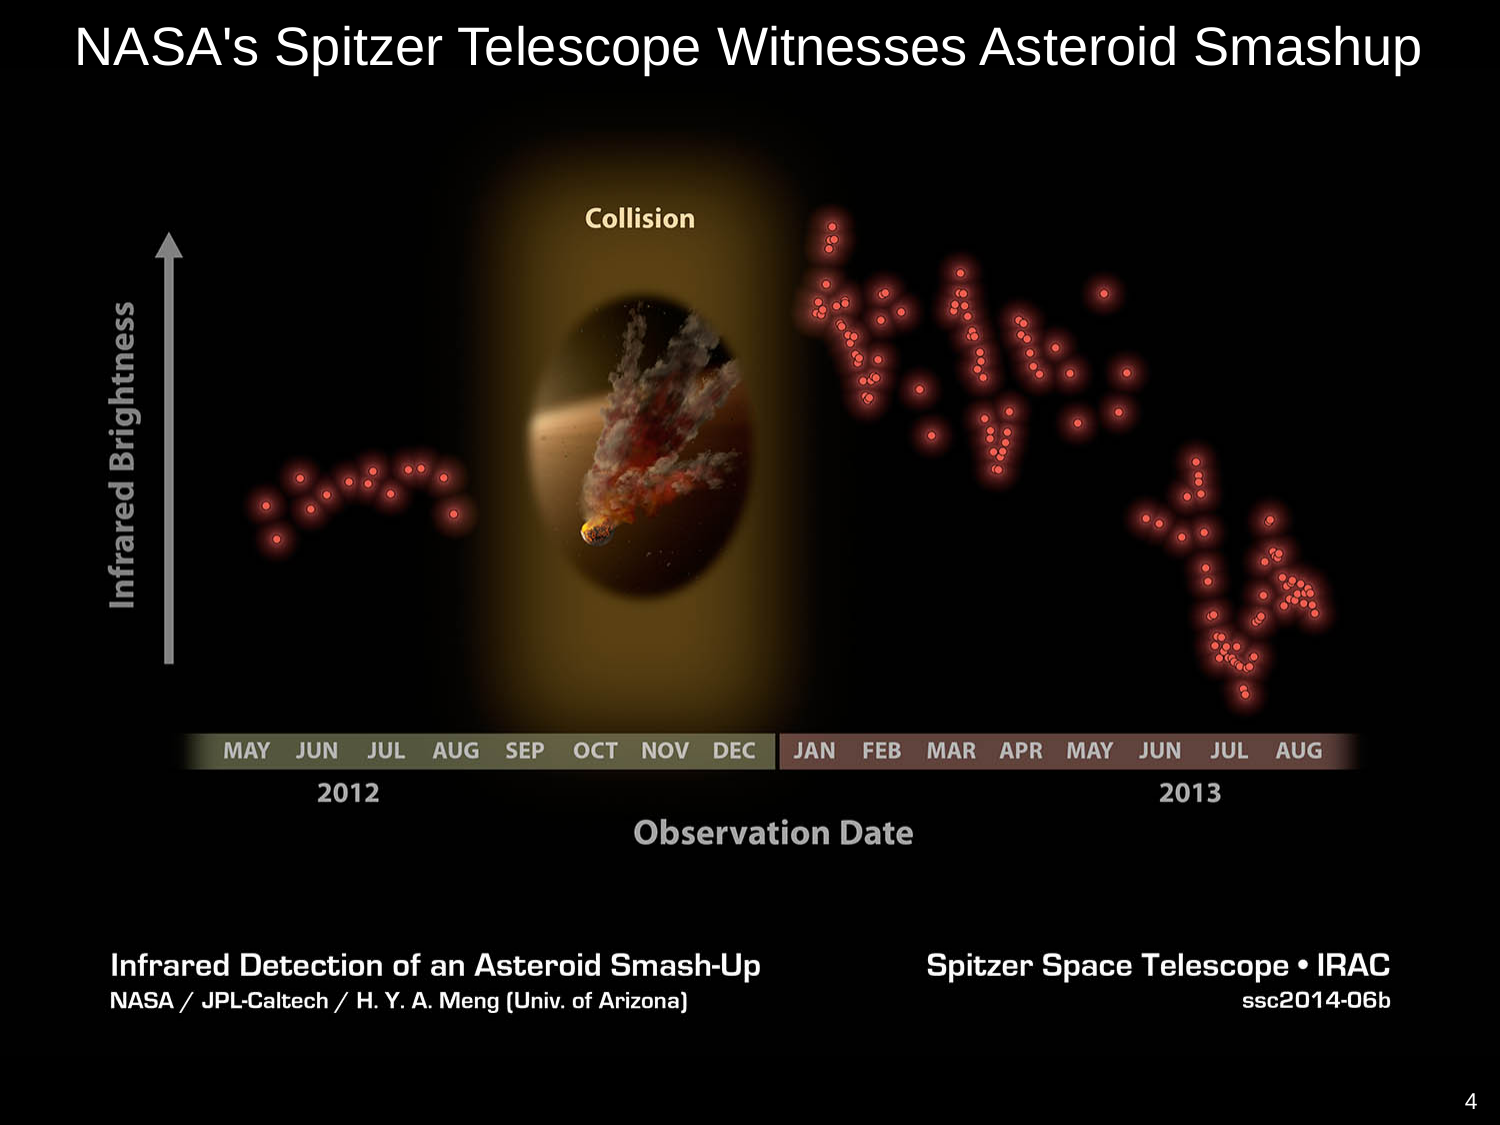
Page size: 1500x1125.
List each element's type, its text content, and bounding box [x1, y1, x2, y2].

text_box 4 [1411, 1079, 1493, 1125]
text_box NASA's Spitzer Telescope Witnesses Asteroid Smashup [36, 11, 1464, 67]
picture [0, 68, 1500, 1056]
